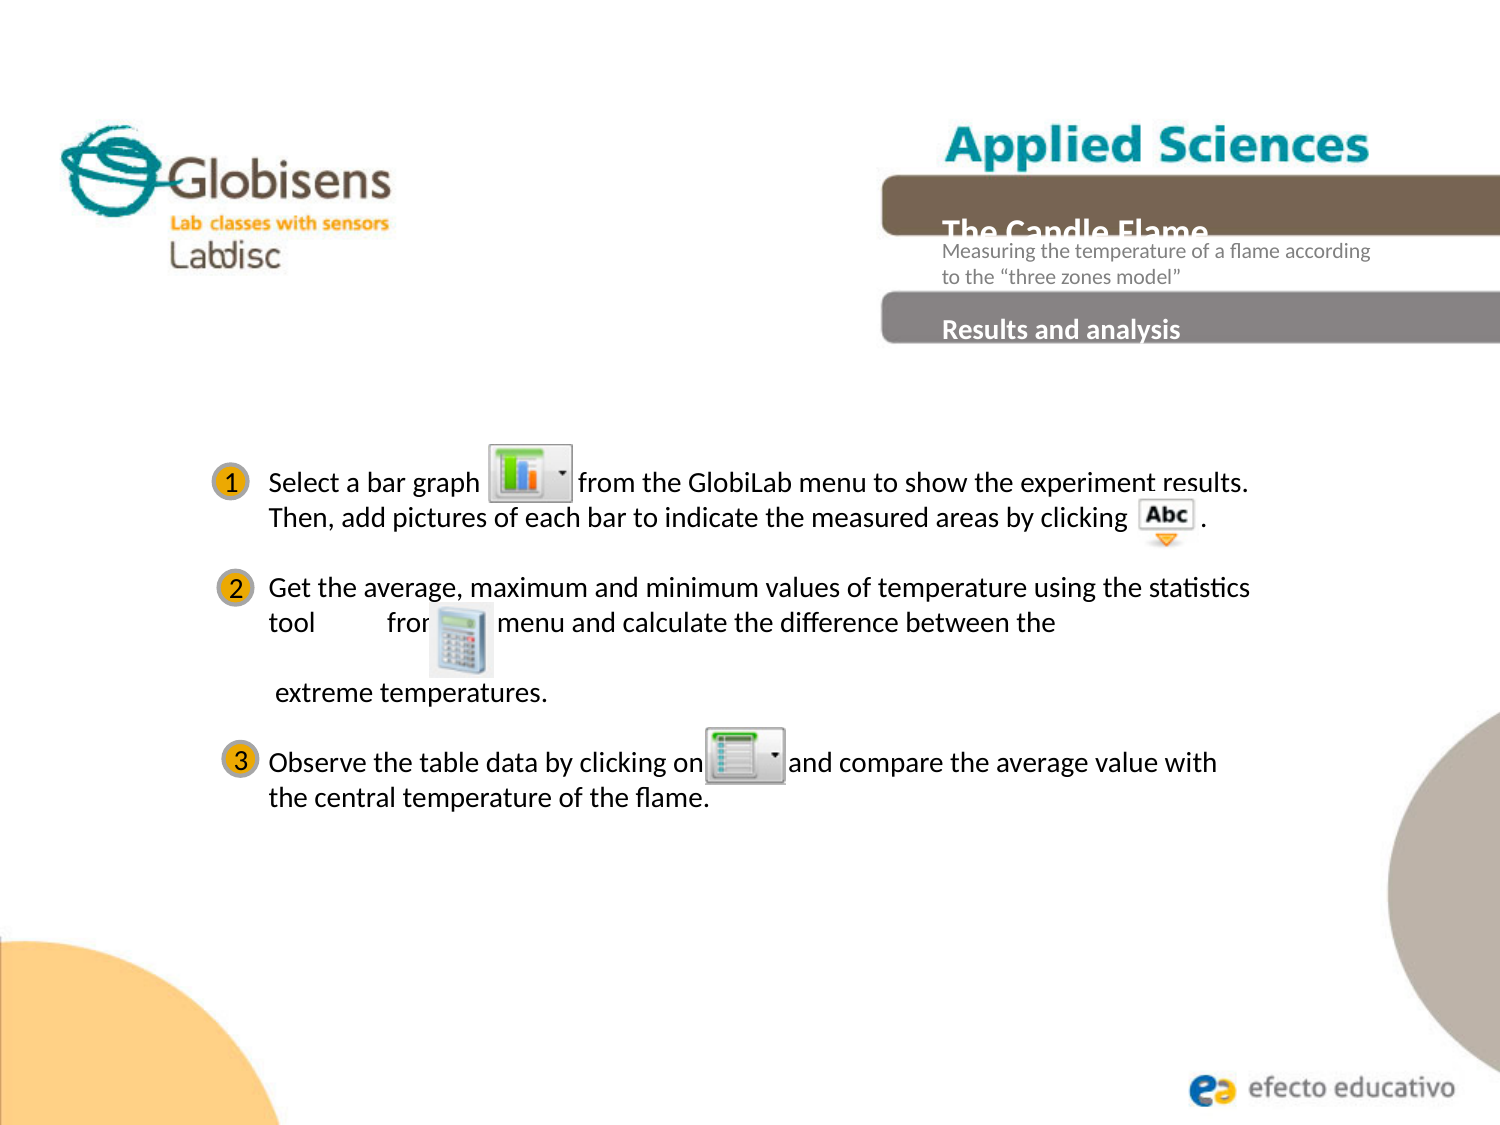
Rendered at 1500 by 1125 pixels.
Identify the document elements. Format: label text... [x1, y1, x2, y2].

text_box 1 [209, 456, 254, 506]
text_box The Candle Flame [927, 192, 1500, 261]
text_box 2 [214, 562, 259, 613]
text_box 3 [218, 733, 264, 784]
text_box Results and analysis [927, 302, 1500, 371]
picture [0, 0, 1500, 1125]
text_box Select a bar graph from the GlobiLab menu to show the experiment results. Then, add pictures of each bar to indicate the measured areas by clicking .. Get the average, maximum and minimum values of temperature using the statistics tool from the menu and calculate the difference between the extreme temperatures. Observe the table data by clicking on and compare the average value with the central temperature of the flame. [253, 456, 1270, 856]
text_box Measuring the temperature of a flame according to the “three zones model” [927, 228, 1475, 297]
